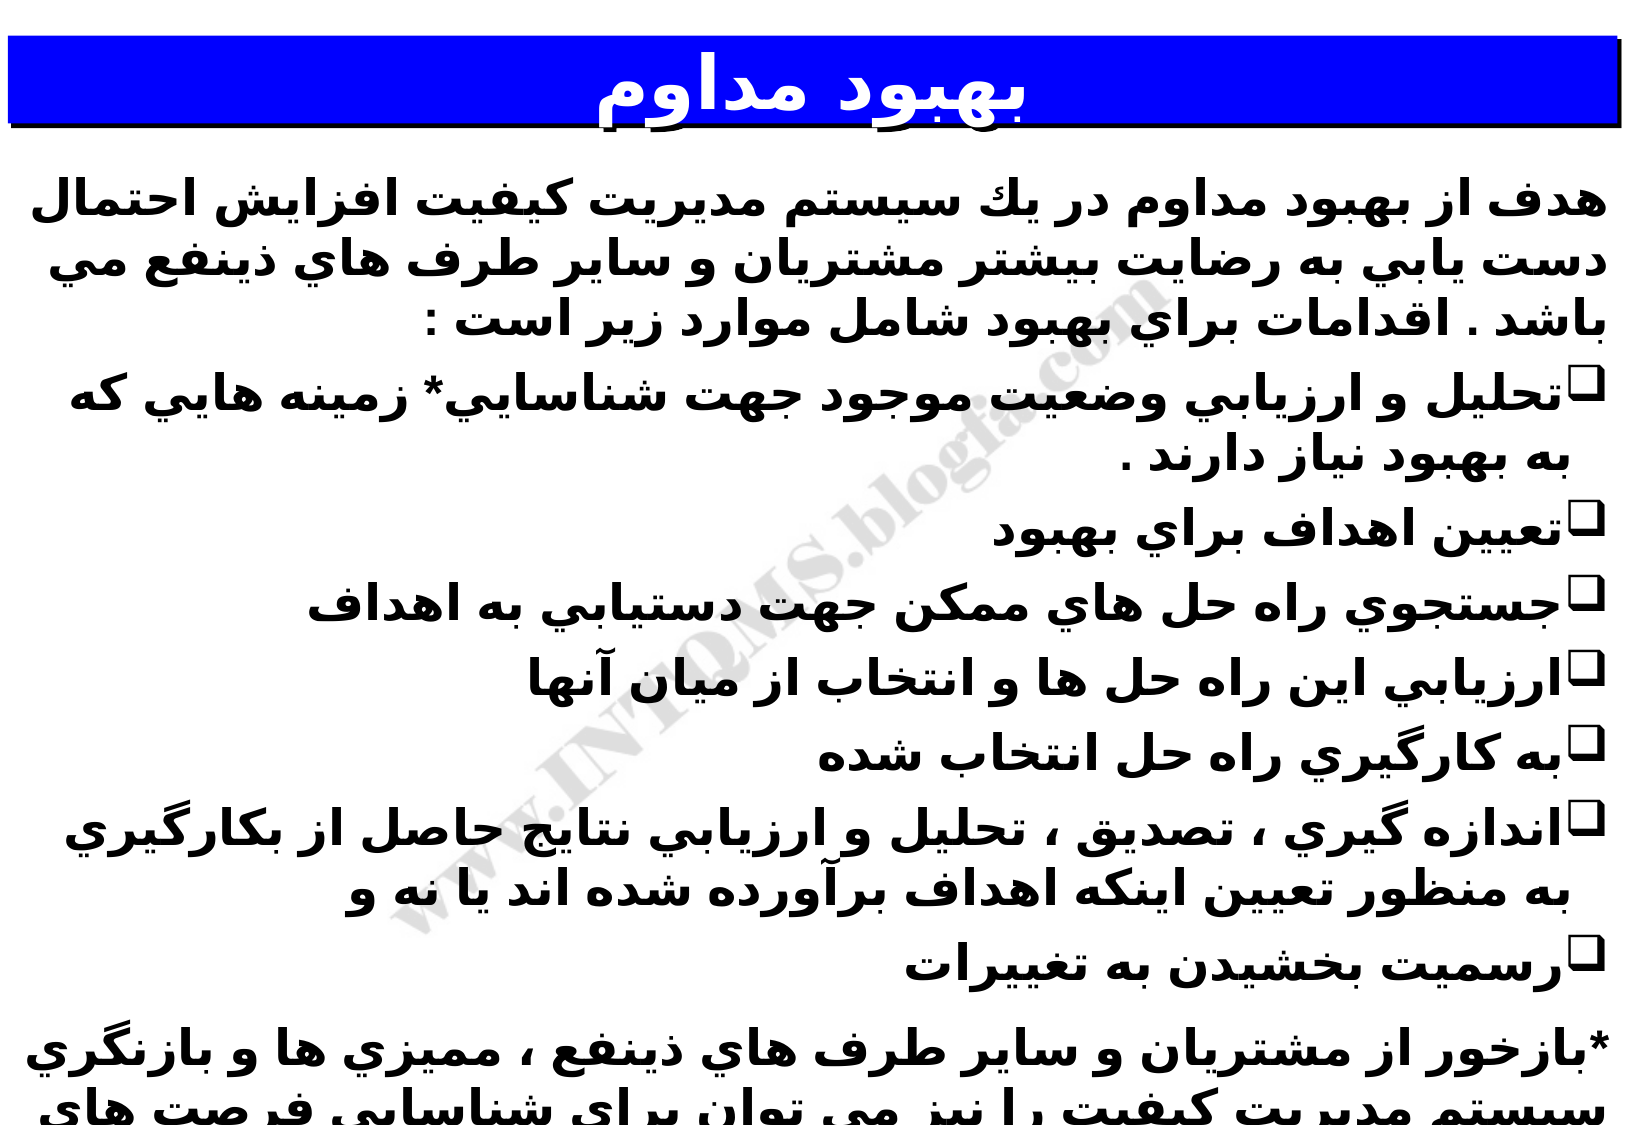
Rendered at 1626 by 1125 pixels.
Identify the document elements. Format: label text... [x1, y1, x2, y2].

text_box هدف از بهبود مداوم در يك سيستم مديريت كيفيت افزايش احتمال دست يابي به رضايت بيشتر مشتريان و ساير طرف هاي ذينفع مي باشد . اقدامات براي بهبود شامل موارد زير است : تحليل و ارزيابي وضعيت موجود جهت شناسايي* زمينه هايي كه به بهبود نياز دارند . تعيين اهداف براي بهبود جستجوي راه حل هاي ممكن جهت دستيابي به اهداف ارزيابي اين راه حل ها و انتخاب از ميان آنها به كارگيري راه حل انتخاب شده اندازه گيري ، تصديق ، تحليل و ارزيابي نتايج حاصل از بكارگيري به منظور تعيين اينكه اهداف برآورده شده اند يا نه و رسميت بخشيدن به تغييرات *بازخور از مشتريان و ساير طرف هاي ذينفع ، مميزي ها و بازنگري سيستم مديريت كيفيت را نيز مي توان براي شناسايي فرصت هاي بهبود مورد استفاده قرار داد . [7, 163, 1611, 1125]
title بهبود مداوم [7, 35, 1618, 124]
